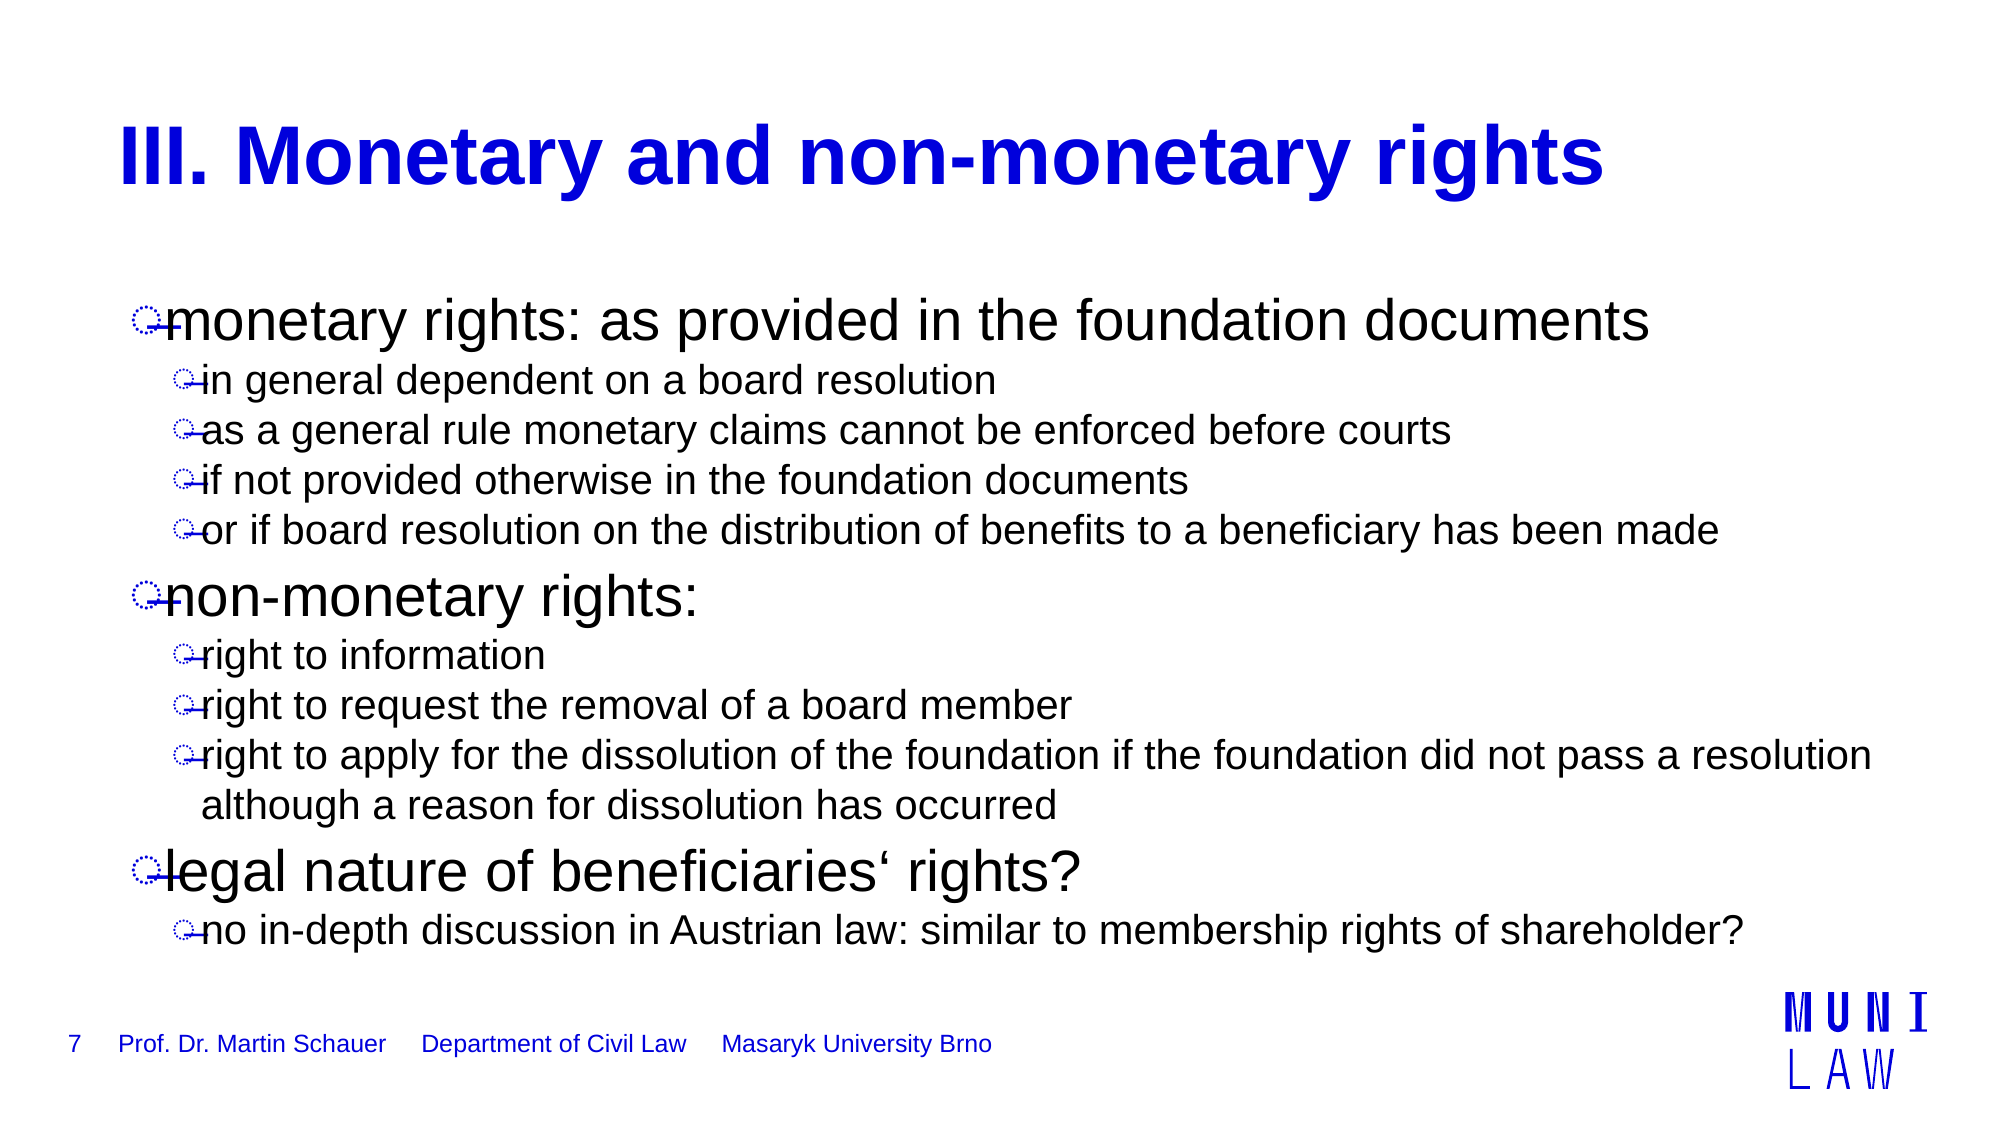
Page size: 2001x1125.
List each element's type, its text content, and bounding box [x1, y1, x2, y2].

slide_number 7 [67, 1021, 110, 1063]
footer Prof. Dr. Martin Schauer Department of Civil Law Masaryk University Brno [118, 1021, 1418, 1063]
title III. Monetary and non-monetary rights [118, 118, 1883, 193]
list monetary rights: as provided in the foundation documents in general dependent on a board resolution as a general rule monetary claims cannot be enforced before courts if not provided otherwise in the foundation documents or if board resolution on the distribution of benefits to a beneficiary has been made non-monetary rights: right to information right to request the removal of a board member right to apply for the dissolution of the foundation if the foundation did not pass a resolution although a reason for dissolution has occurred legal nature of beneficiaries‘ rights? no in-depth discussion in Austrian law: similar to membership rights of shareholder? [118, 277, 1883, 957]
